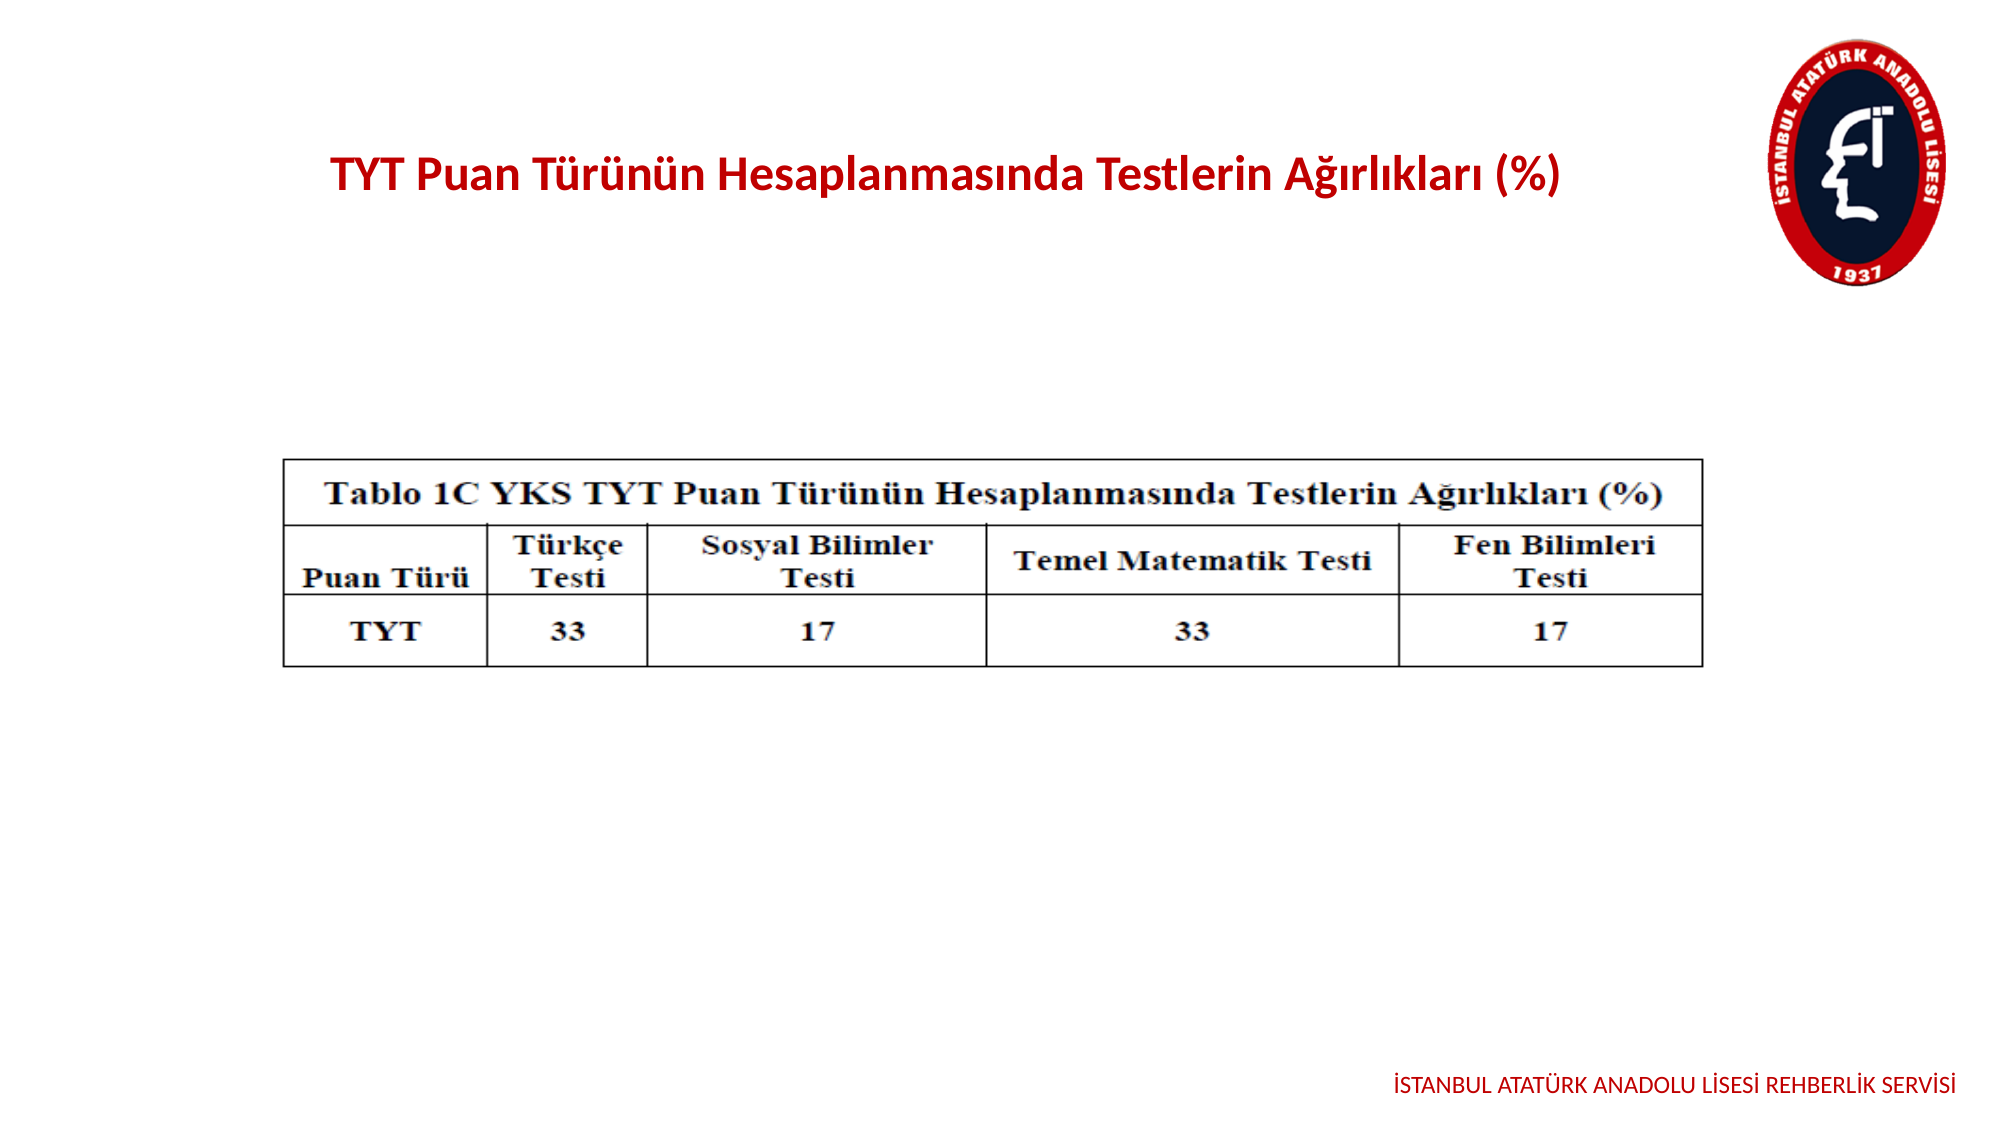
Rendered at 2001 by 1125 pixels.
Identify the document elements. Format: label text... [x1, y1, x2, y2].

picture [1767, 38, 1946, 287]
text_box İSTANBUL ATATÜRK ANADOLU LİSESİ REHBERLİK SERVİSİ [1378, 1061, 1973, 1107]
picture [269, 448, 1717, 677]
text_box TYT Puan Türünün Hesaplanmasında Testlerin Ağırlıkları (%) [245, 132, 1648, 208]
